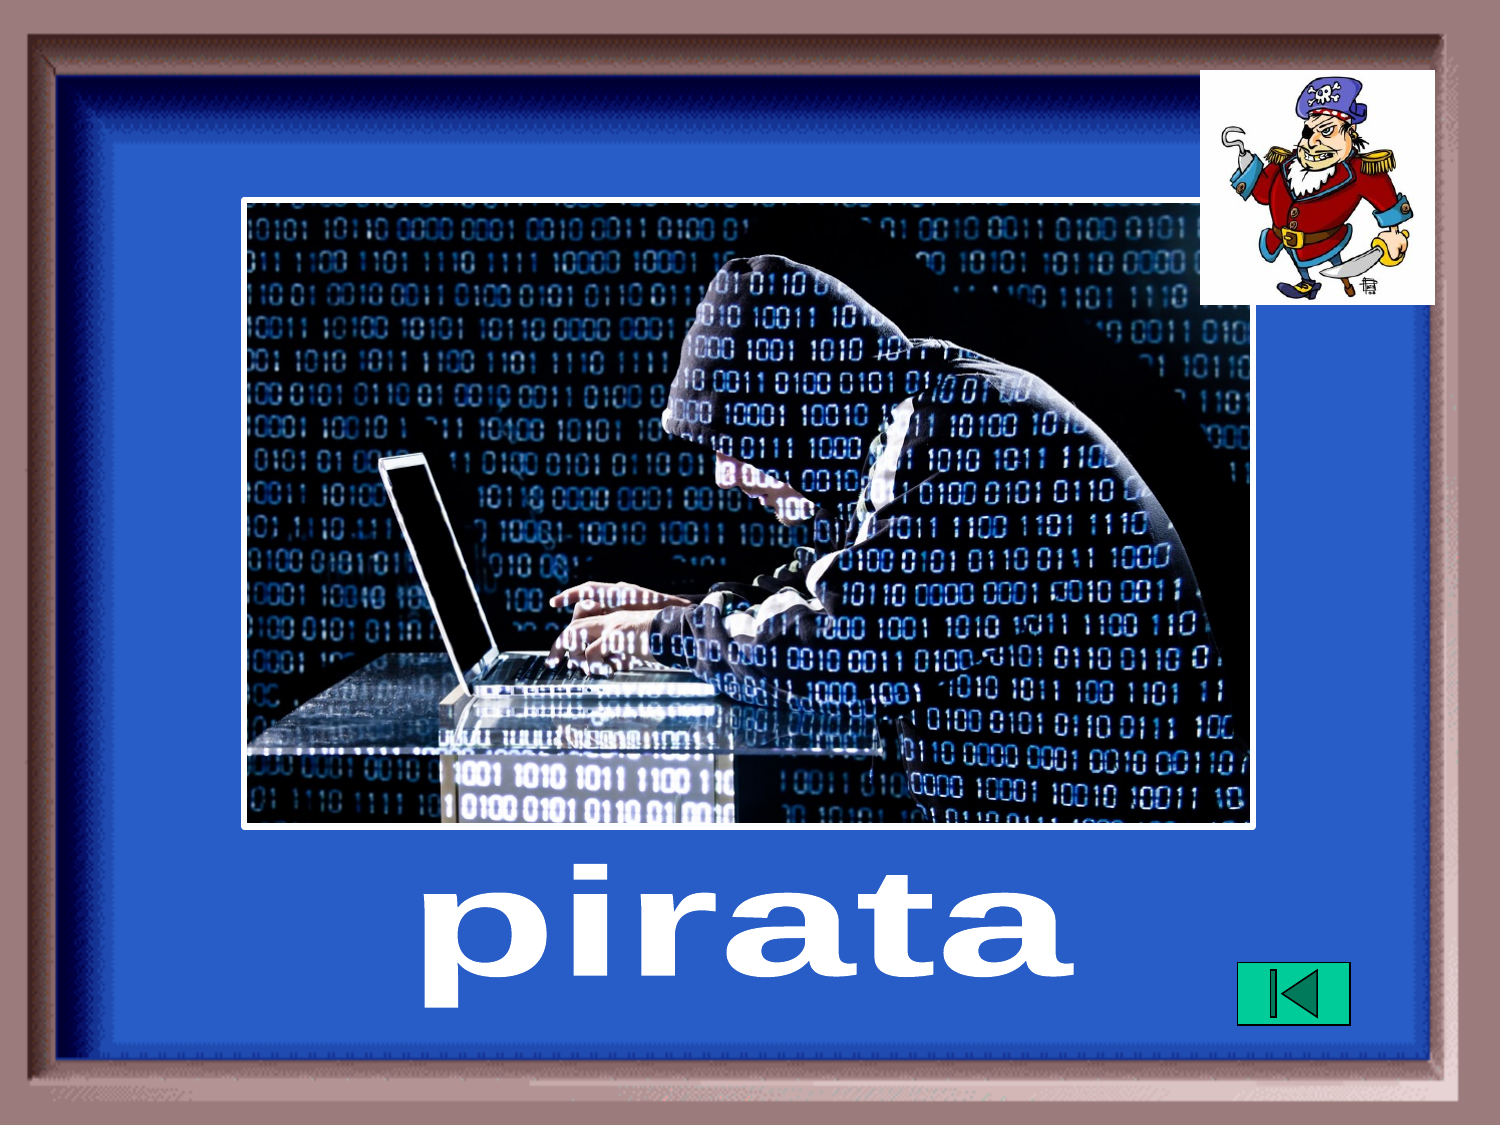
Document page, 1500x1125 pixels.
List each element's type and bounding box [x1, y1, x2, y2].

text_box [1237, 962, 1351, 1025]
picture [0, 0, 1500, 1125]
